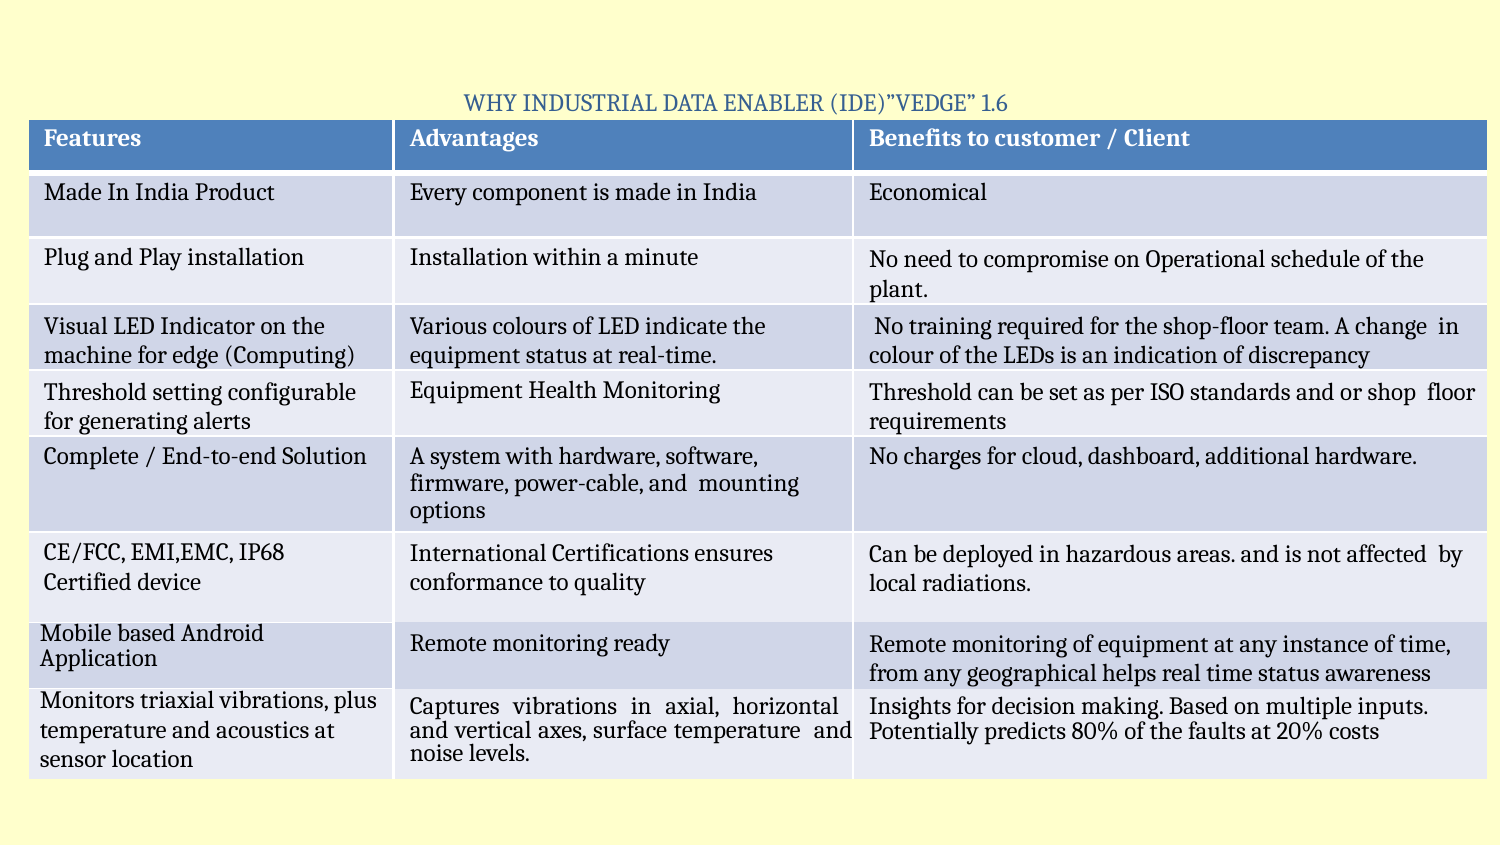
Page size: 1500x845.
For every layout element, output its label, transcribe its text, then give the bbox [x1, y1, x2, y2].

table_cell Equipment Health Monitoring [395, 371, 852, 435]
table_cell Can be deployed in hazardous areas. and is not affected by local radiations. [854, 533, 1487, 622]
table_cell No need to compromise on Operational schedule of the plant. [854, 239, 1487, 303]
table_cell Captures vibrations in axial, horizontal and vertical axes, surface temperature and noise levels. [395, 689, 852, 779]
text_box WHY INDUSTRIAL DATA ENABLER (IDE)”VEDGE” 1.6 [461, 84, 1039, 117]
table_header Features [29, 120, 392, 170]
table_cell Threshold can be set as per ISO standards and or shop floor requirements [854, 371, 1487, 435]
table_cell Visual LED Indicator on the machine for edge (Computing) [29, 305, 392, 369]
table_cell Monitors triaxial vibrations, plus temperature and acoustics at sensor location [29, 689, 392, 779]
table_cell Every component is made in India [395, 176, 852, 236]
table_cell A system with hardware, software, firmware, power-cable, and mounting options [395, 437, 852, 531]
table_cell International Certifications ensures conformance to quality [395, 533, 852, 622]
table_cell No charges for cloud, dashboard, additional hardware. [854, 437, 1487, 531]
table_cell CE/FCC, EMI,EMC, IP68 Certified device [29, 533, 392, 622]
table_cell Remote monitoring of equipment at any instance of time, from any geographical helps real time status awareness [854, 622, 1487, 689]
table_cell Insights for decision making. Based on multiple inputs. Potentially predicts 80% of the faults at 20% costs [854, 689, 1487, 779]
table_cell Threshold setting configurable for generating alerts [29, 371, 392, 435]
table_header Advantages [395, 120, 852, 170]
table_cell Various colours of LED indicate the equipment status at real-time. [395, 305, 852, 369]
table_cell Complete / End-to-end Solution [29, 437, 392, 531]
table_header Benefits to customer / Client [854, 120, 1487, 170]
table_cell Installation within a minute [395, 239, 852, 303]
table_cell Remote monitoring ready [395, 622, 852, 689]
table_cell Plug and Play installation [29, 239, 392, 303]
table_cell No training required for the shop-floor team. A change in colour of the LEDs is an indication of discrepancy [854, 305, 1487, 369]
table_cell Mobile based Android Application [29, 623, 392, 688]
table_cell Economical [854, 176, 1487, 236]
table_cell Made In India Product [29, 176, 392, 236]
